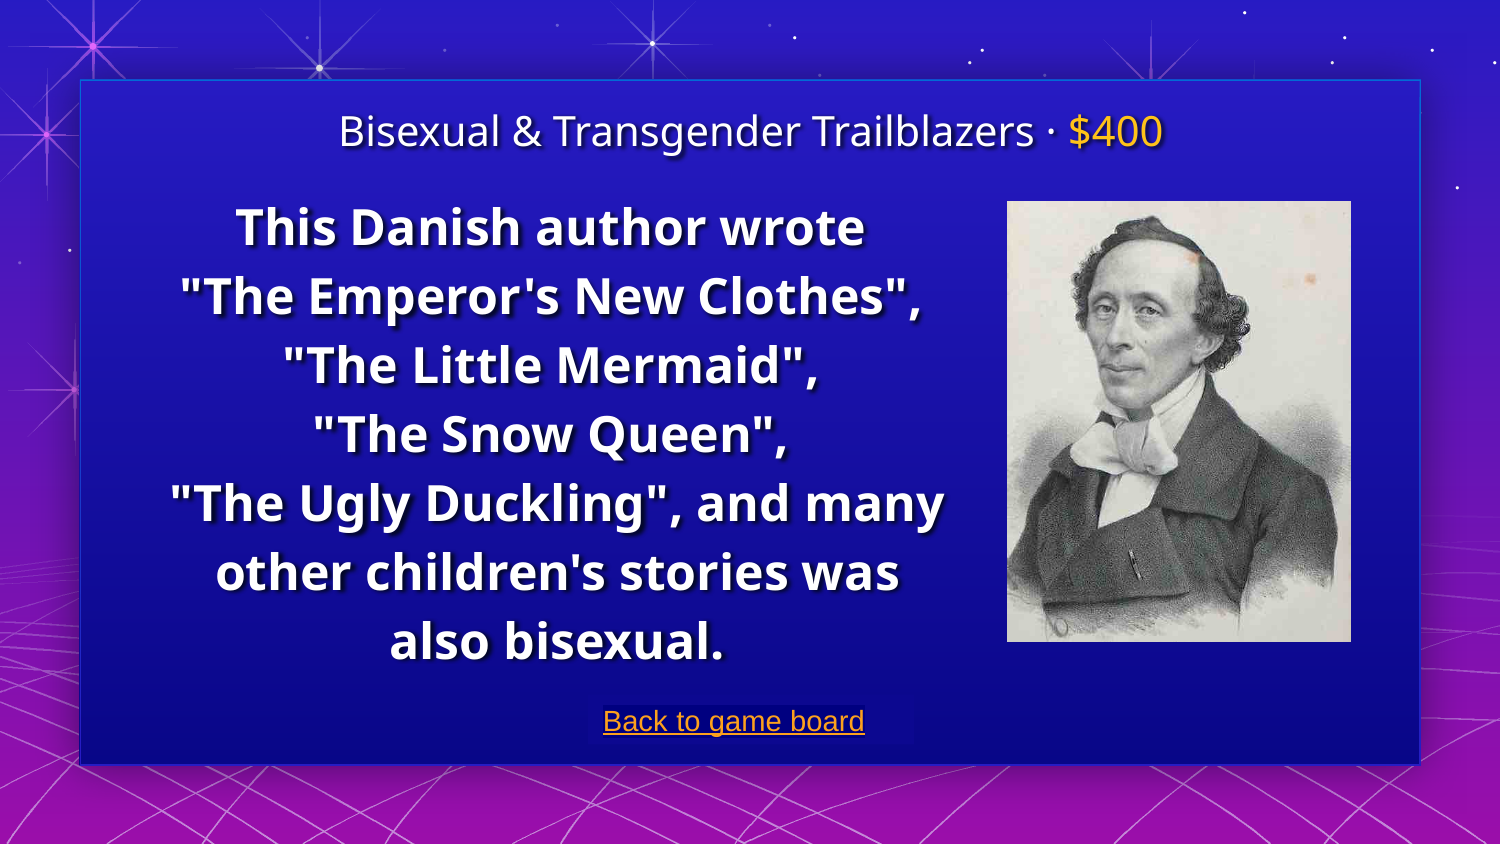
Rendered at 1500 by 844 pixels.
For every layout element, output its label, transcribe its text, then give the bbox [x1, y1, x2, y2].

title This Danish author wrote "The Emperor's New Clothes", "The Little Mermaid", "The Snow Queen", "The Ugly Duckling", and many other children's stories was also bisexual. [169, 158, 946, 697]
text_box Back to game board [588, 694, 914, 745]
subtitle Bisexual & Transgender Trailblazers · $400 [170, 105, 1332, 178]
picture [1007, 201, 1351, 643]
